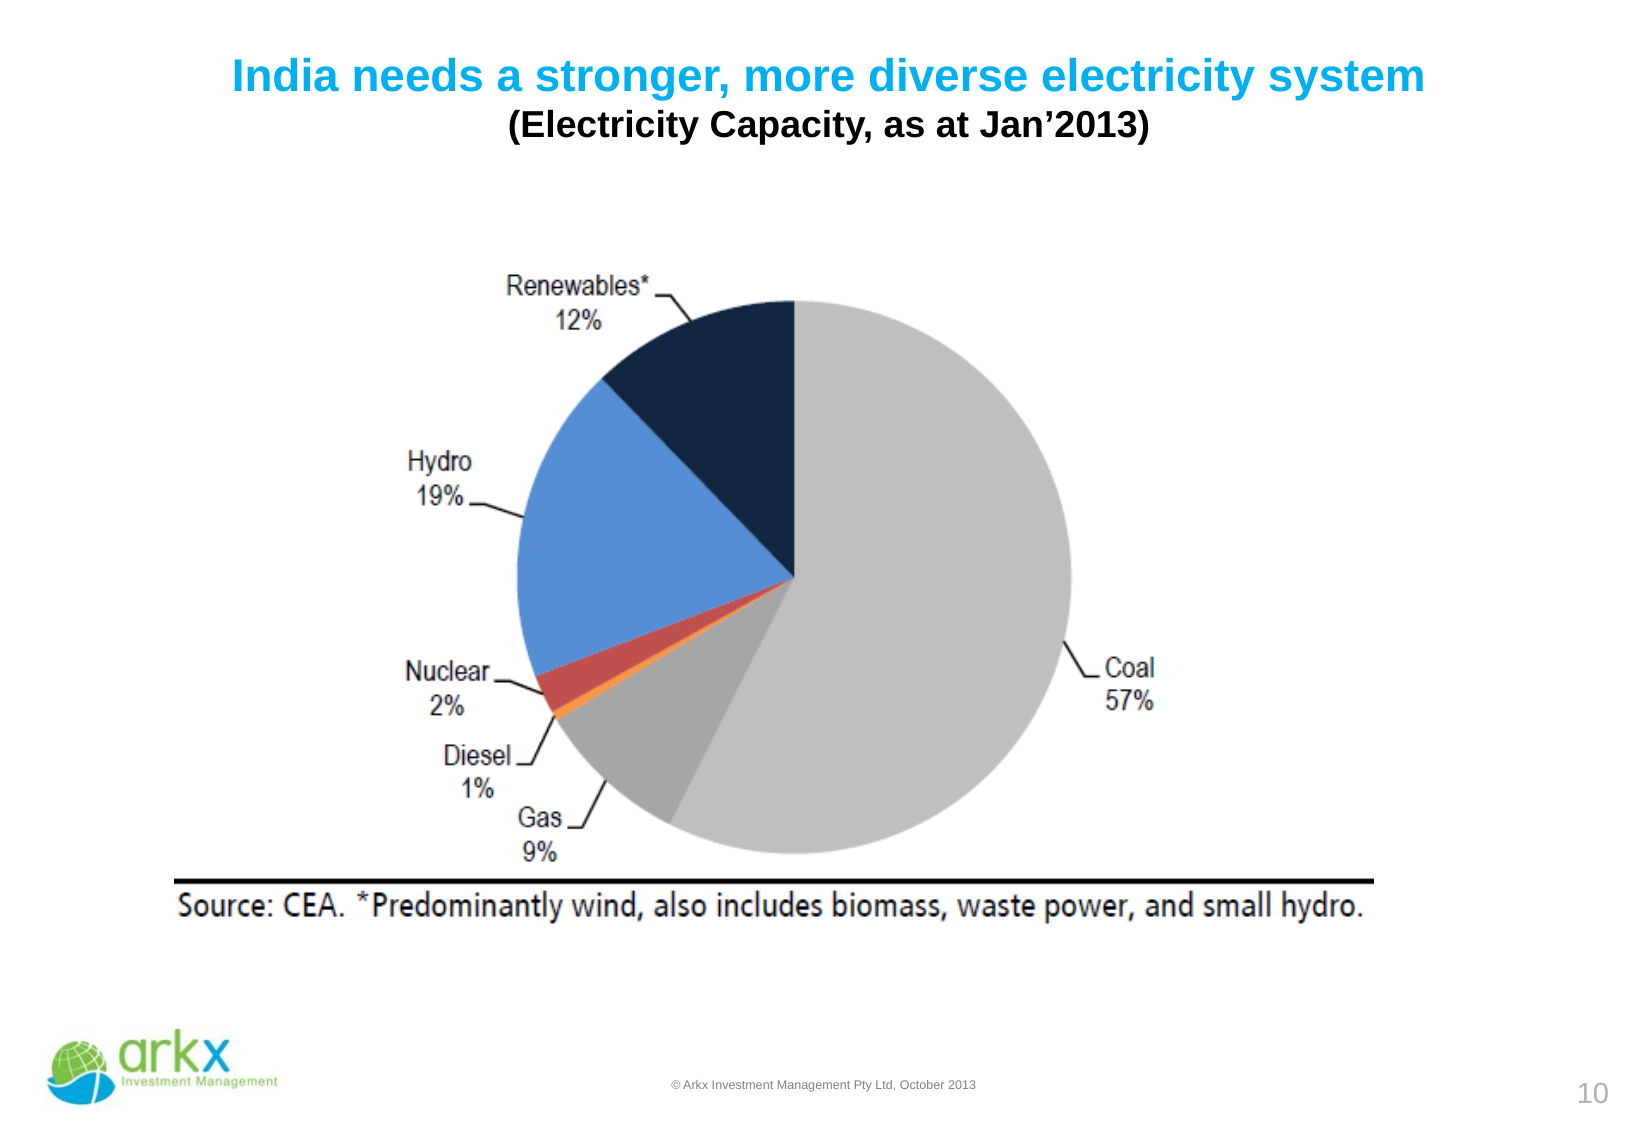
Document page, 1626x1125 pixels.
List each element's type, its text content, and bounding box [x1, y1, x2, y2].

picture [44, 1029, 281, 1110]
text_box India needs a stronger, more diverse electricity system (Electricity Capacity, as at Jan’2013) [151, 37, 1508, 153]
picture [174, 256, 1374, 929]
